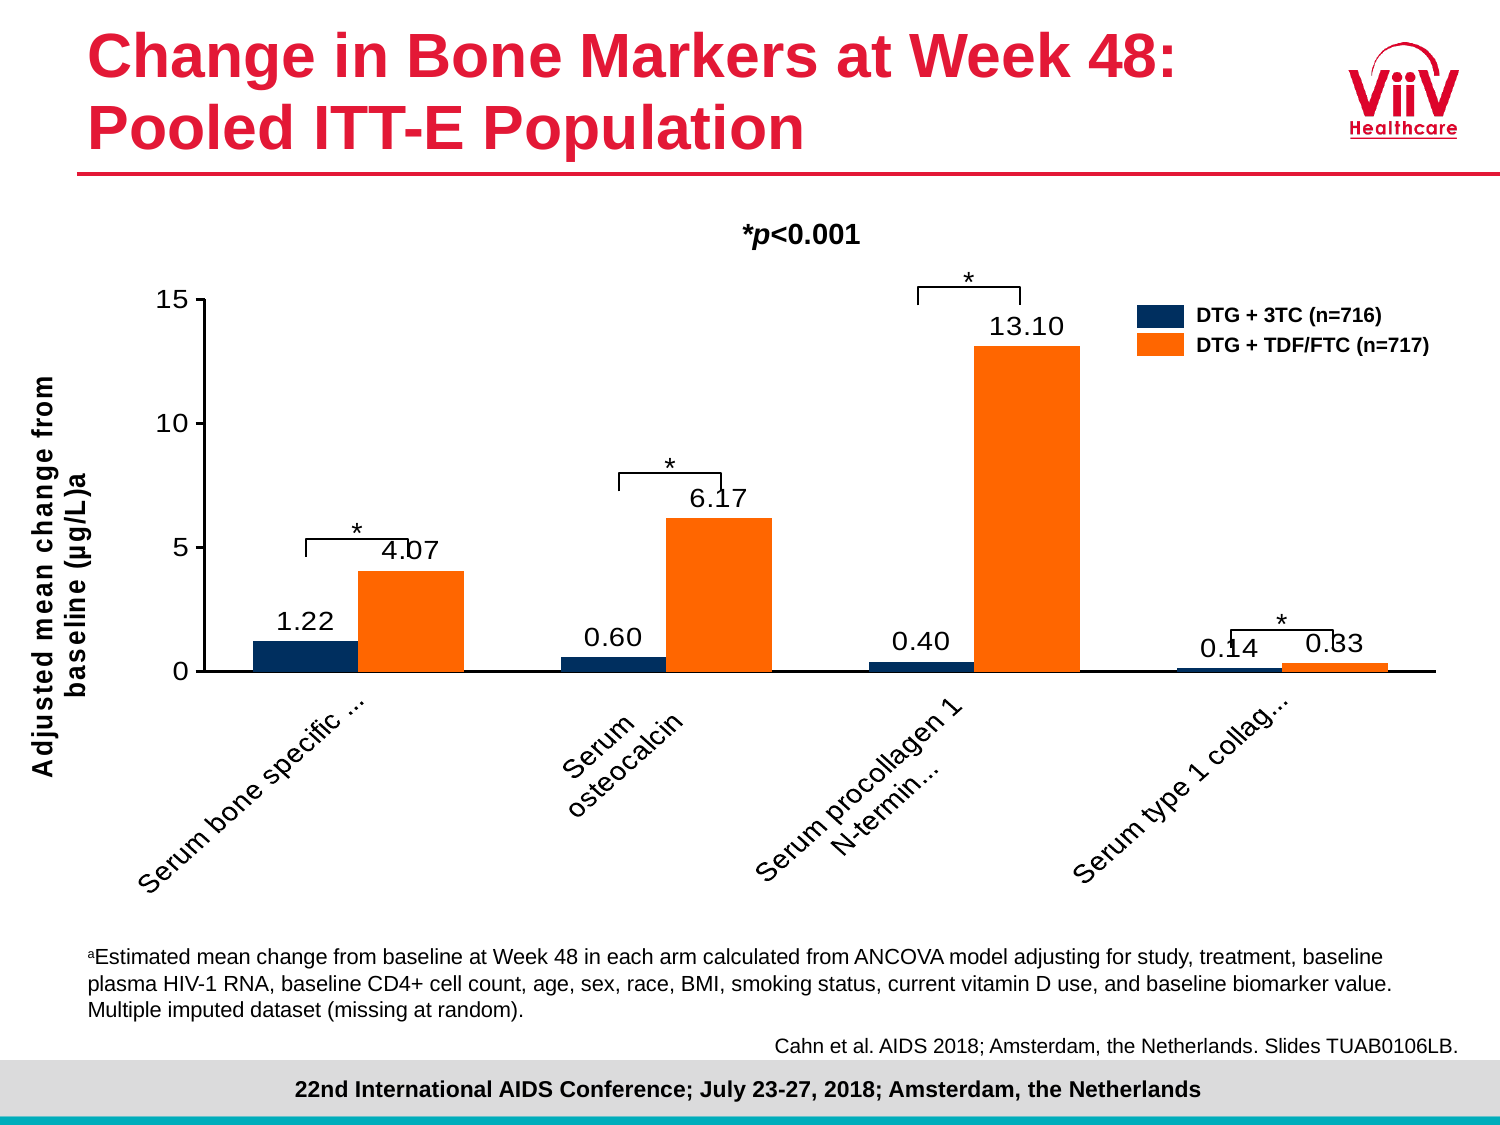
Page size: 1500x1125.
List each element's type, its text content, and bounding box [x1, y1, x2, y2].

title Change in Bone Markers at Week 48: Pooled ITT-E Population [87, 24, 1326, 163]
chart [0, 249, 1500, 910]
text_box *p<0.001 [741, 215, 861, 248]
list Cahn et al. AIDS 2018; Amsterdam, the Netherlands. Slides TUAB0106LB. [87, 1032, 1459, 1063]
list aEstimated mean change from baseline at Week 48 in each arm calculated from ANCOVA model adjusting for study, treatment, baseline plasma HIV-1 RNA, baseline CD4+ cell count, age, sex, race, BMI, smoking status, current vitamin D use, and baseline biomarker value. Multiple imputed dataset (missing at random). [87, 961, 1459, 1022]
picture [1348, 42, 1459, 139]
